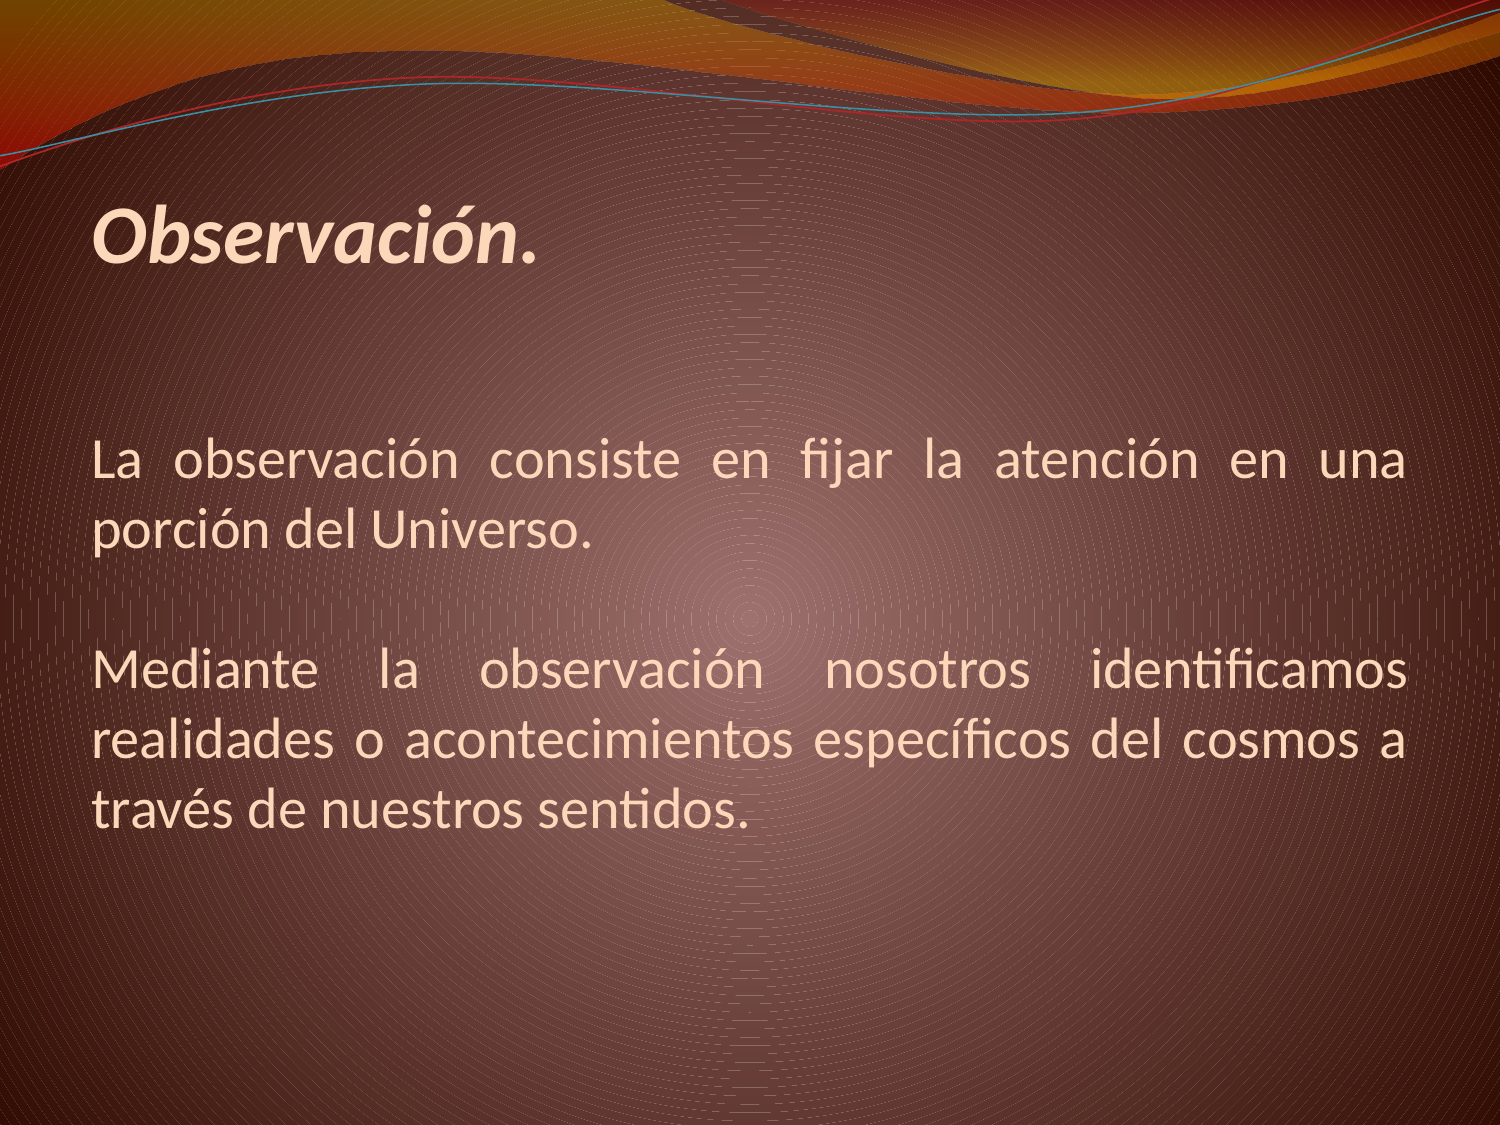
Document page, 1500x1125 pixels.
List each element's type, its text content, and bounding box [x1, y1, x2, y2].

text_box Observación. La observación consiste en fijar la atención en una porción del Universo. Mediante la observación nosotros identificamos realidades o acontecimientos específicos del cosmos a través de nuestros sentidos. [76, 172, 1424, 848]
